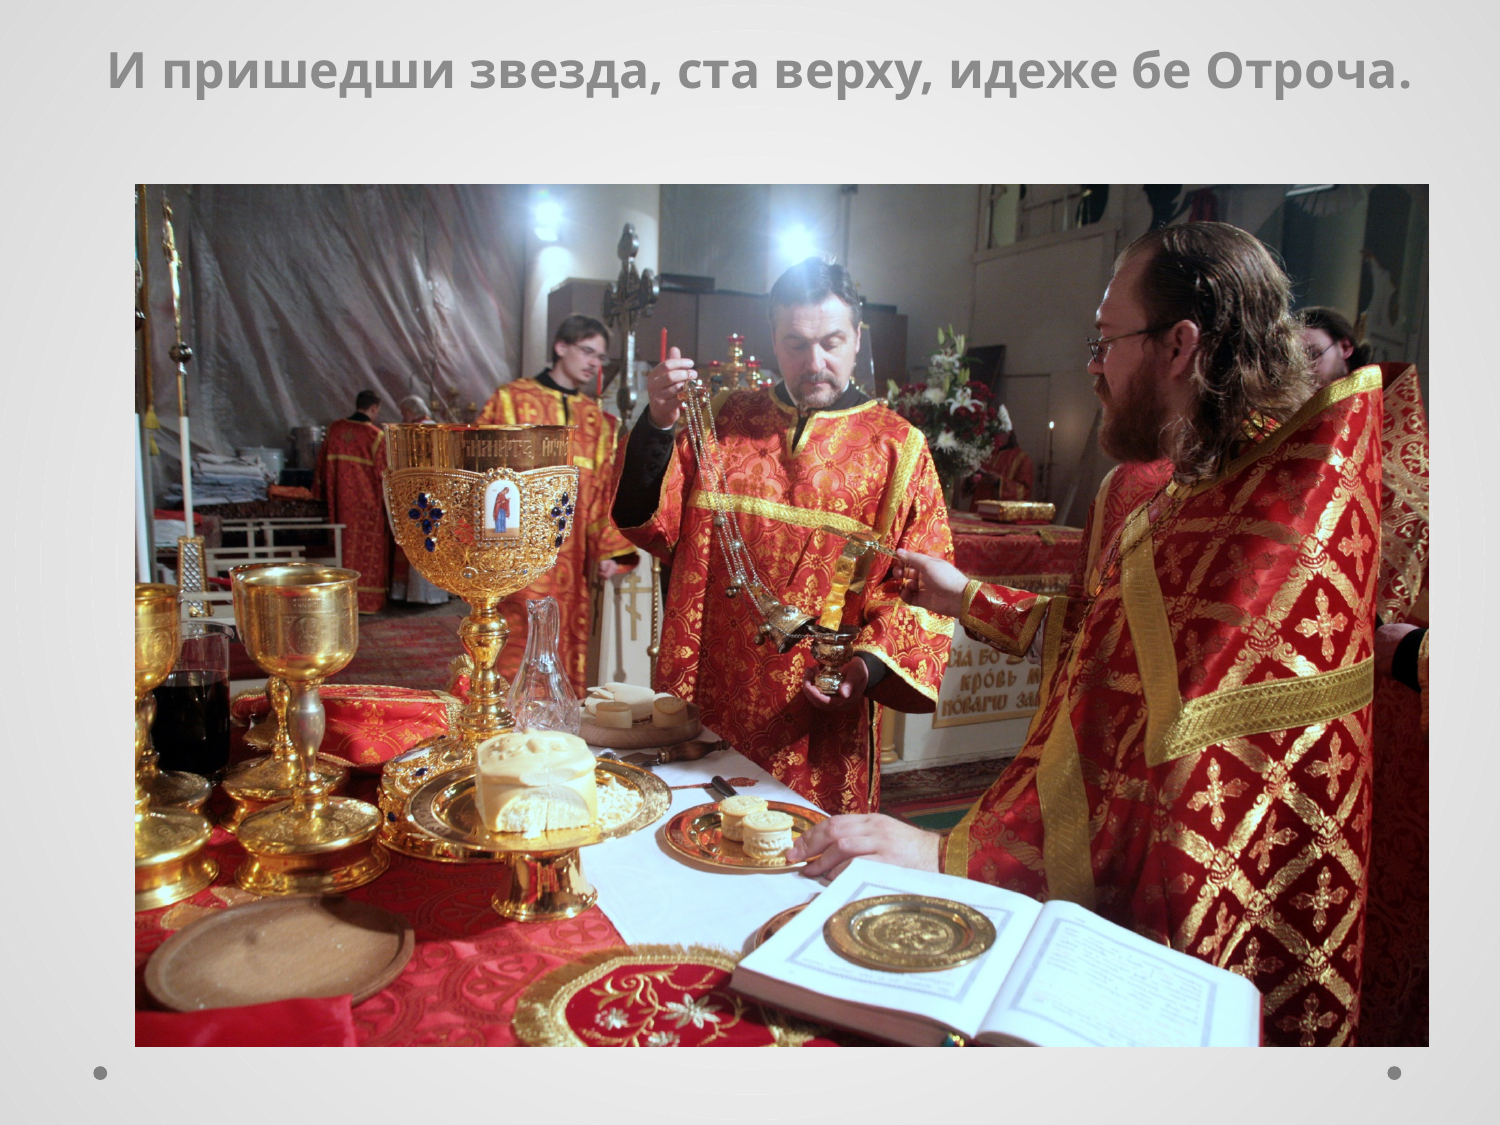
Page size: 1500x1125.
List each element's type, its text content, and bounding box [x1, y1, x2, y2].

picture [135, 184, 1429, 1047]
list И пришедши звезда, ста верху, идеже бе Отроча. [69, 30, 1451, 98]
